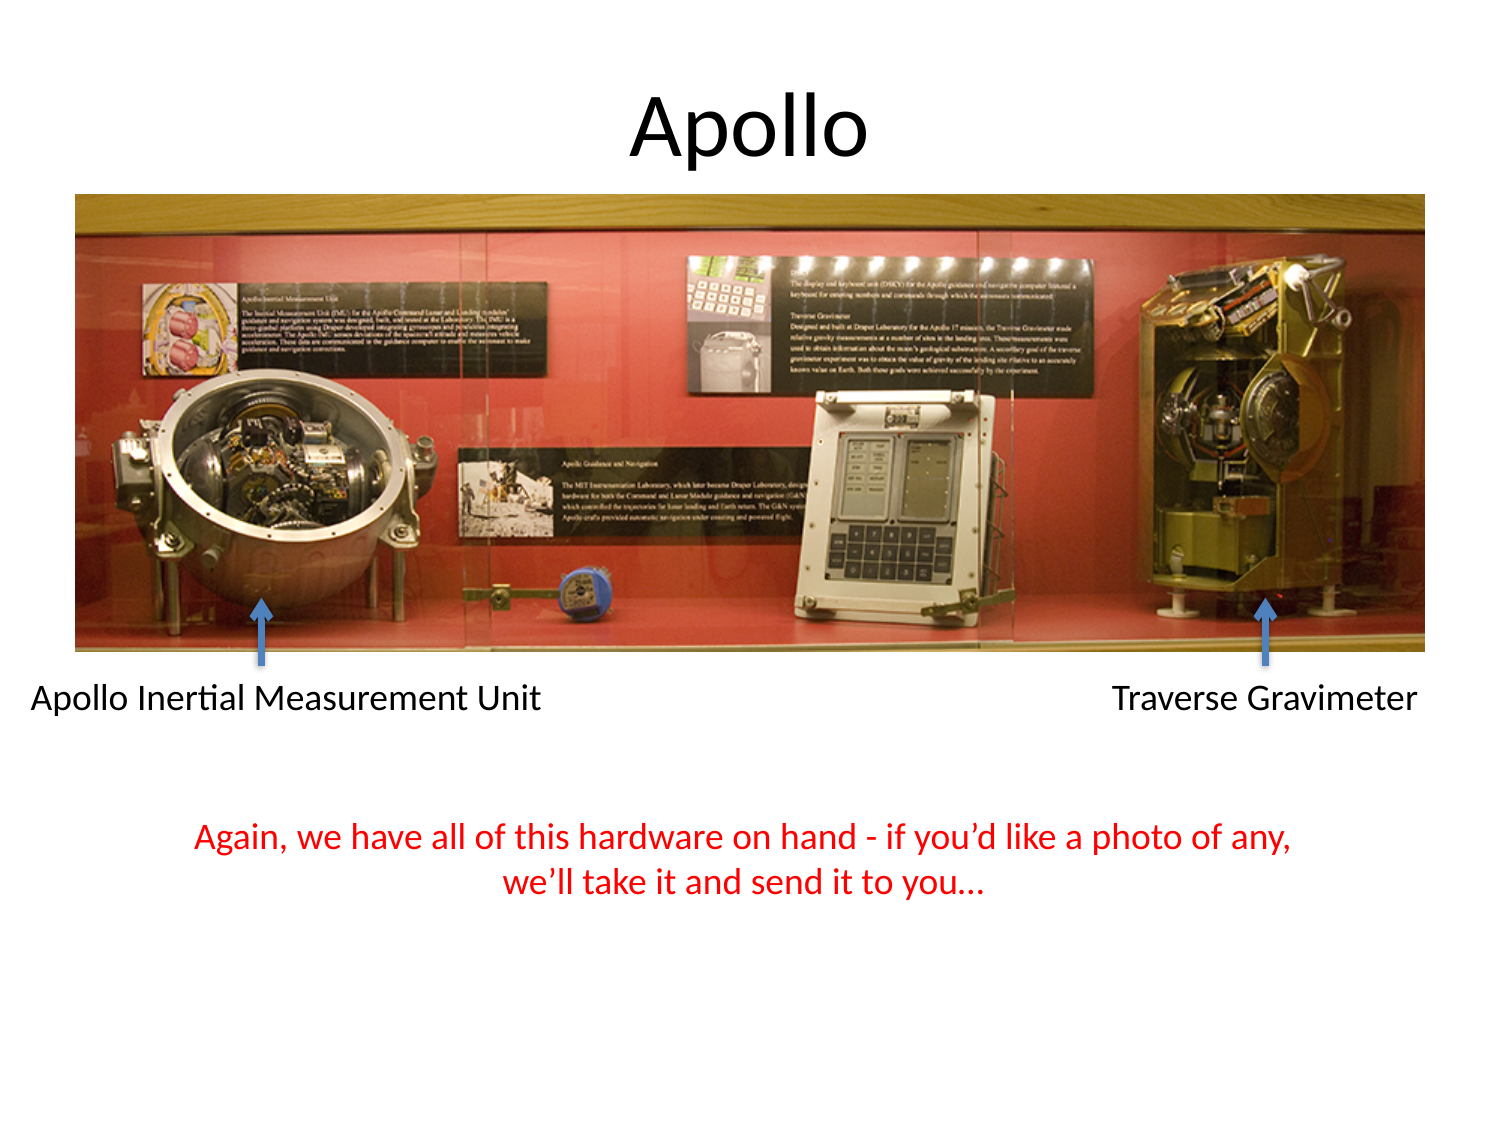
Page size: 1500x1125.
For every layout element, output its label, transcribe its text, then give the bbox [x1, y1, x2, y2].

text_box Traverse Gravimeter [1097, 665, 1434, 726]
picture [74, 194, 1426, 653]
title Apollo [75, 25, 1425, 193]
text_box Apollo Inertial Measurement Unit [15, 665, 558, 726]
text_box Again, we have all of this hardware on hand - if you’d like a photo of any, we’ll take it and send it to you… [179, 804, 1308, 910]
